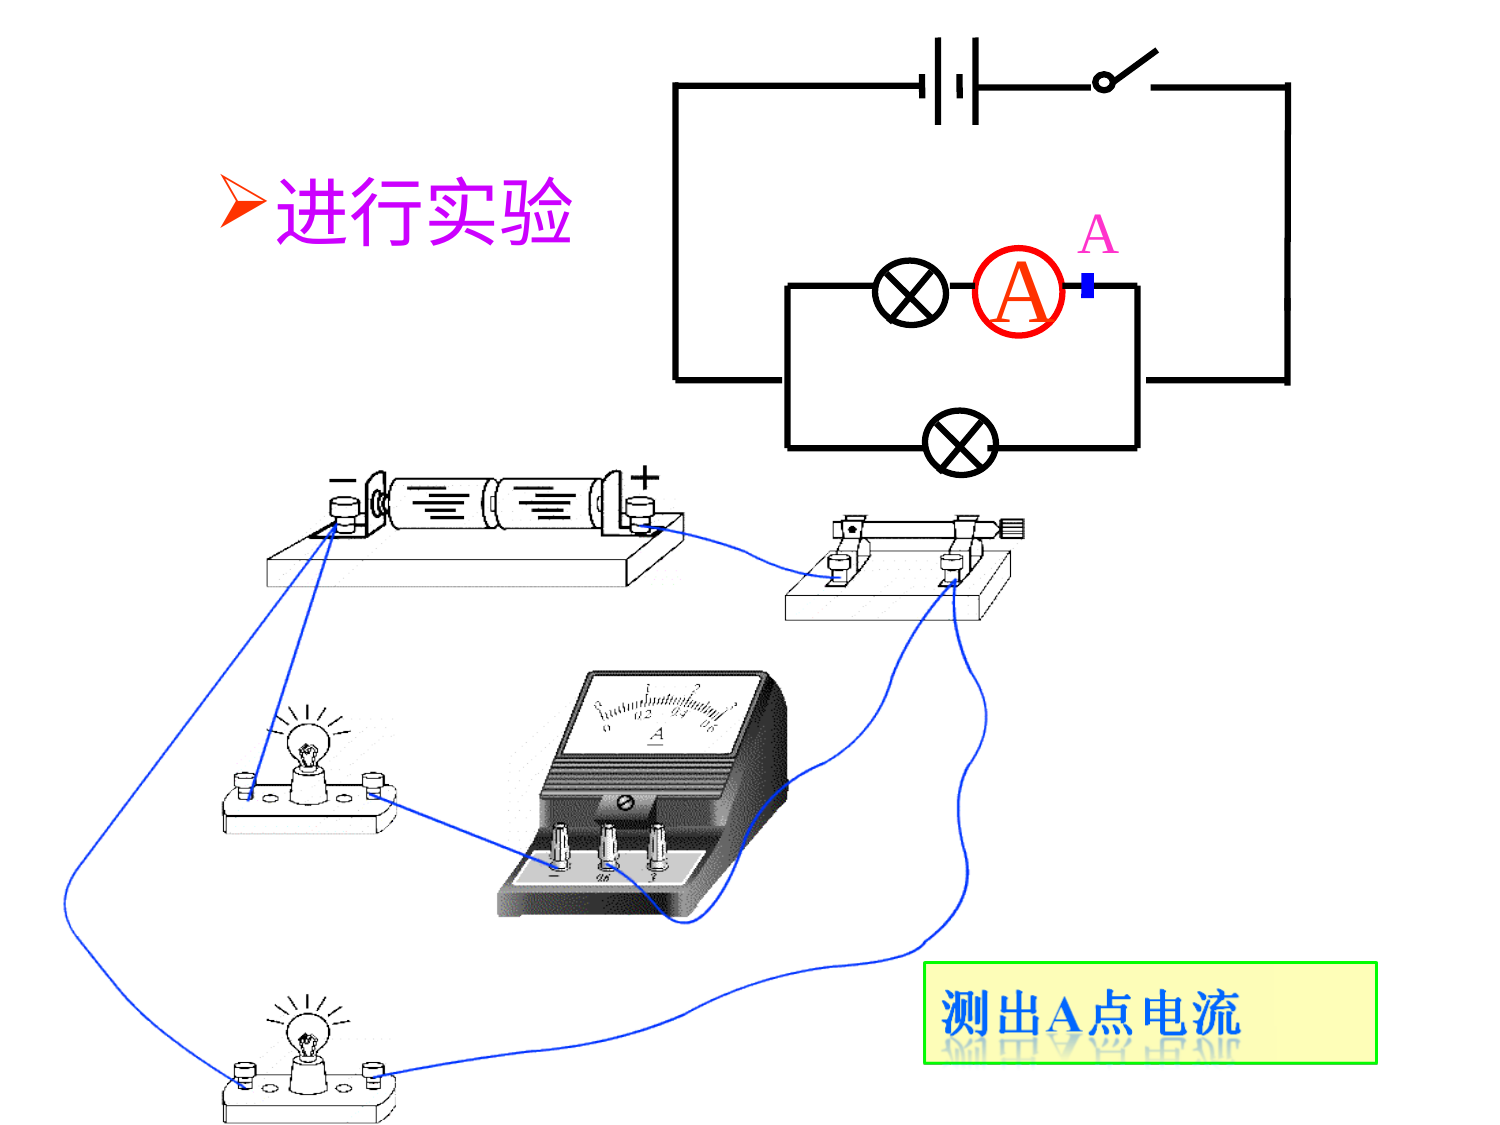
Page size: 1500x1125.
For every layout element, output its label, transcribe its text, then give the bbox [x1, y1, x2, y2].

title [905, 960, 1379, 1107]
picture [62, 464, 1026, 1125]
text_box 进行实验 [199, 158, 669, 263]
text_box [674, 37, 1289, 476]
